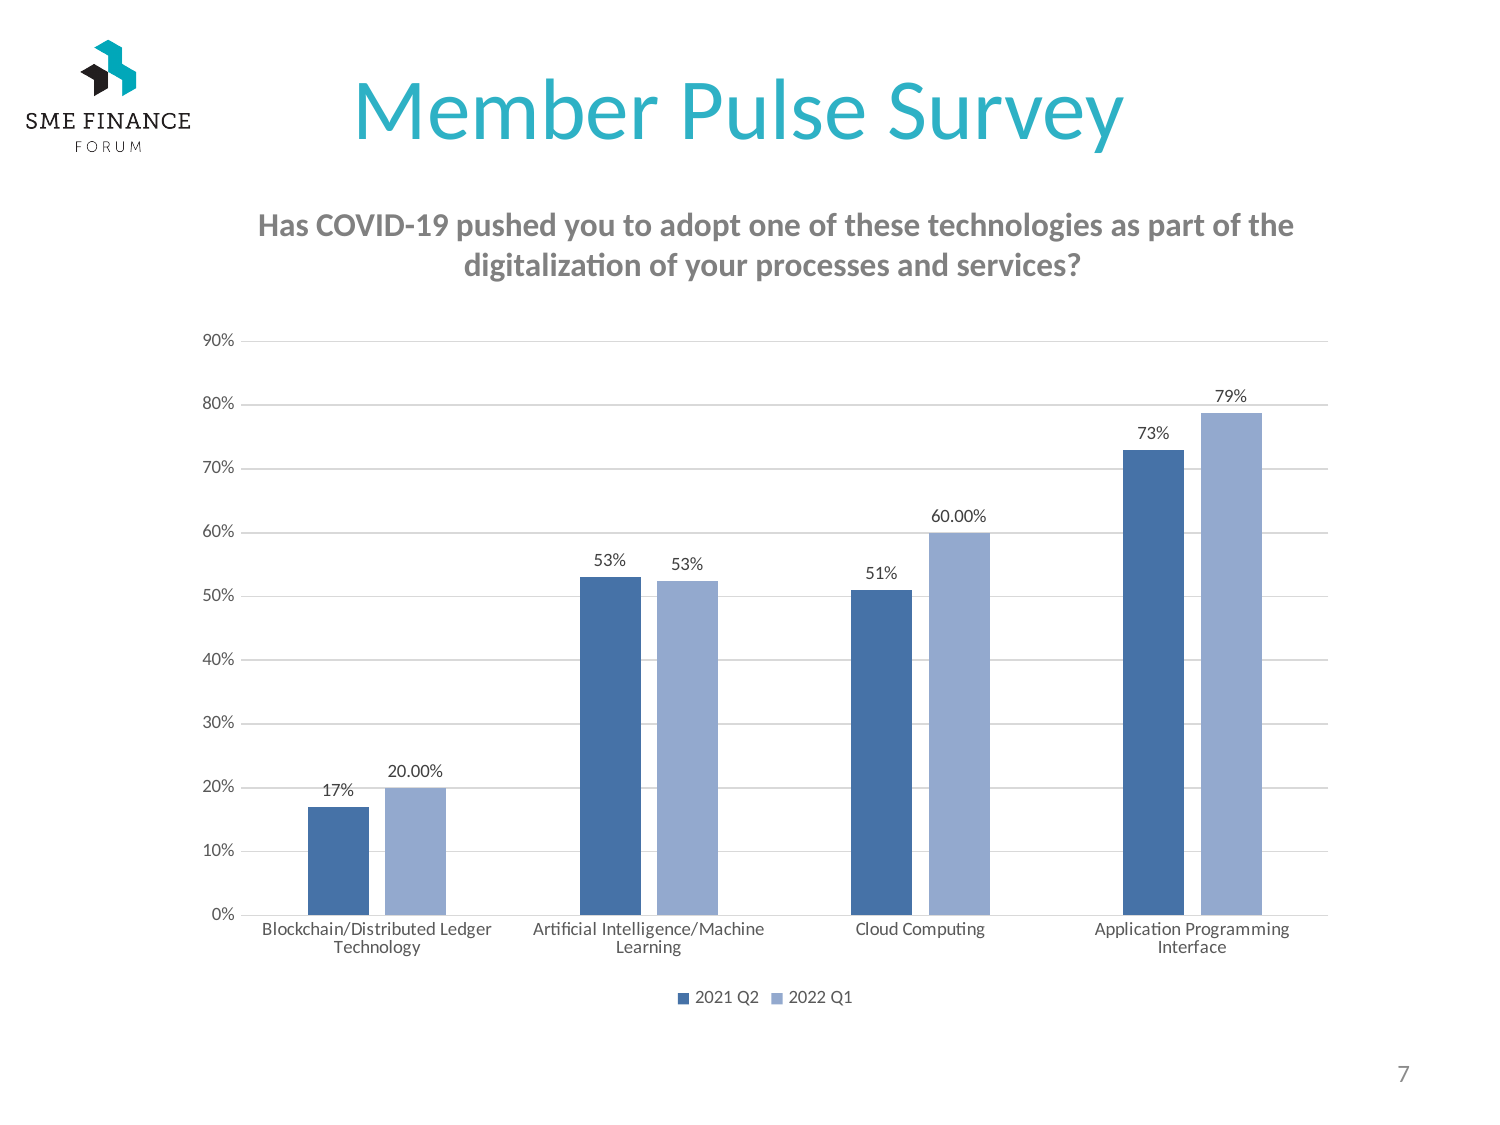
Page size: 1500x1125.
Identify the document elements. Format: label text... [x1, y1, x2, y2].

picture [0, 13, 217, 176]
title Member Pulse Survey [221, 44, 1471, 165]
chart [178, 317, 1352, 1015]
slide_number 6 [1074, 1042, 1425, 1103]
text_box Has COVID-19 pushed you to adopt one of these technologies as part of the digitalization of your processes and services? [216, 195, 1339, 291]
